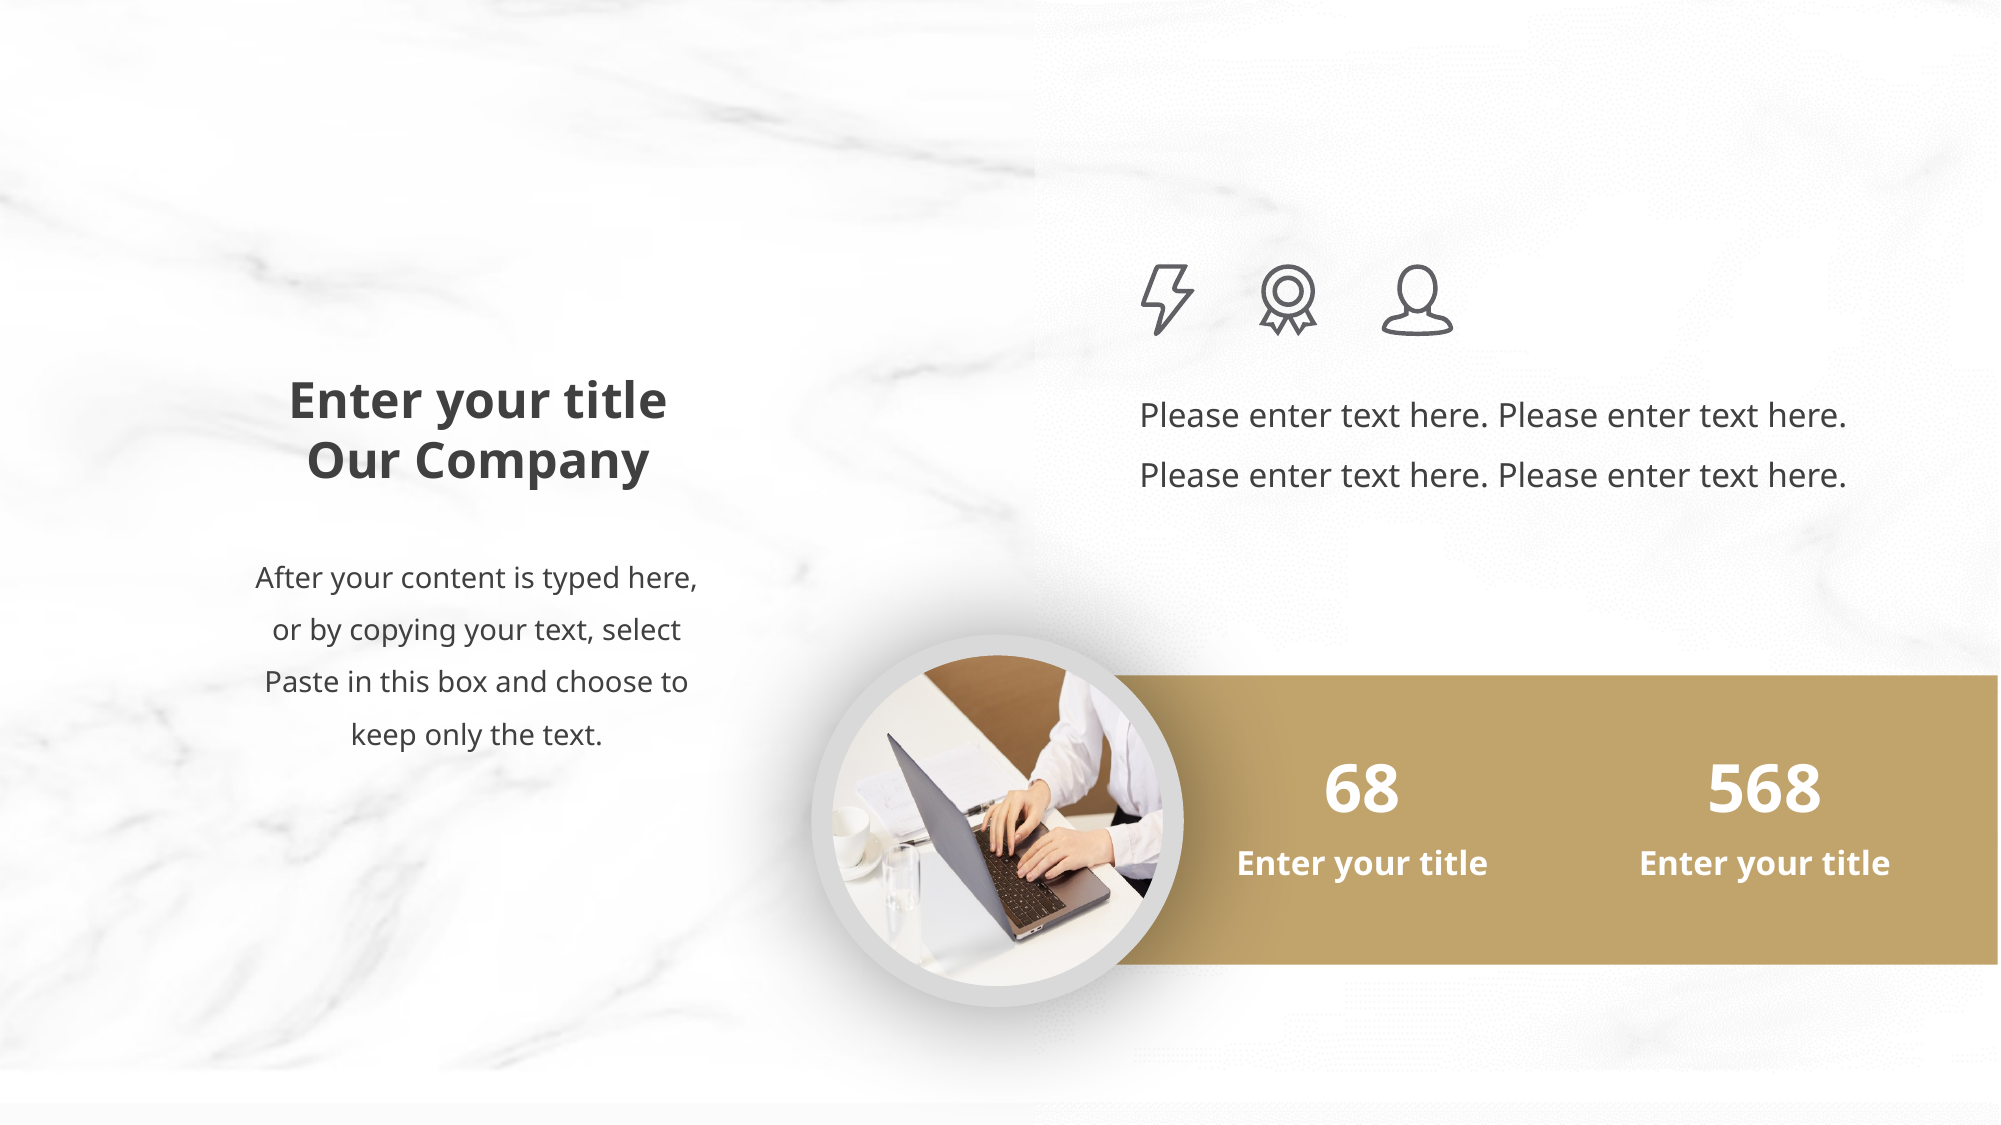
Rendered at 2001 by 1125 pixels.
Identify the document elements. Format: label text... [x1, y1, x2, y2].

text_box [1140, 264, 1454, 337]
text_box Please enter text here. Please enter text here. Please enter text here. Please enter text here. [1124, 367, 1896, 502]
text_box Enter your title [1594, 834, 1936, 889]
picture [0, 0, 1035, 1125]
text_box 568 [1638, 738, 1892, 833]
text_box [1035, 648, 1175, 994]
text_box [1202, 674, 1999, 966]
text_box 68 [1235, 738, 1490, 833]
text_box Enter your title [1192, 834, 1533, 889]
